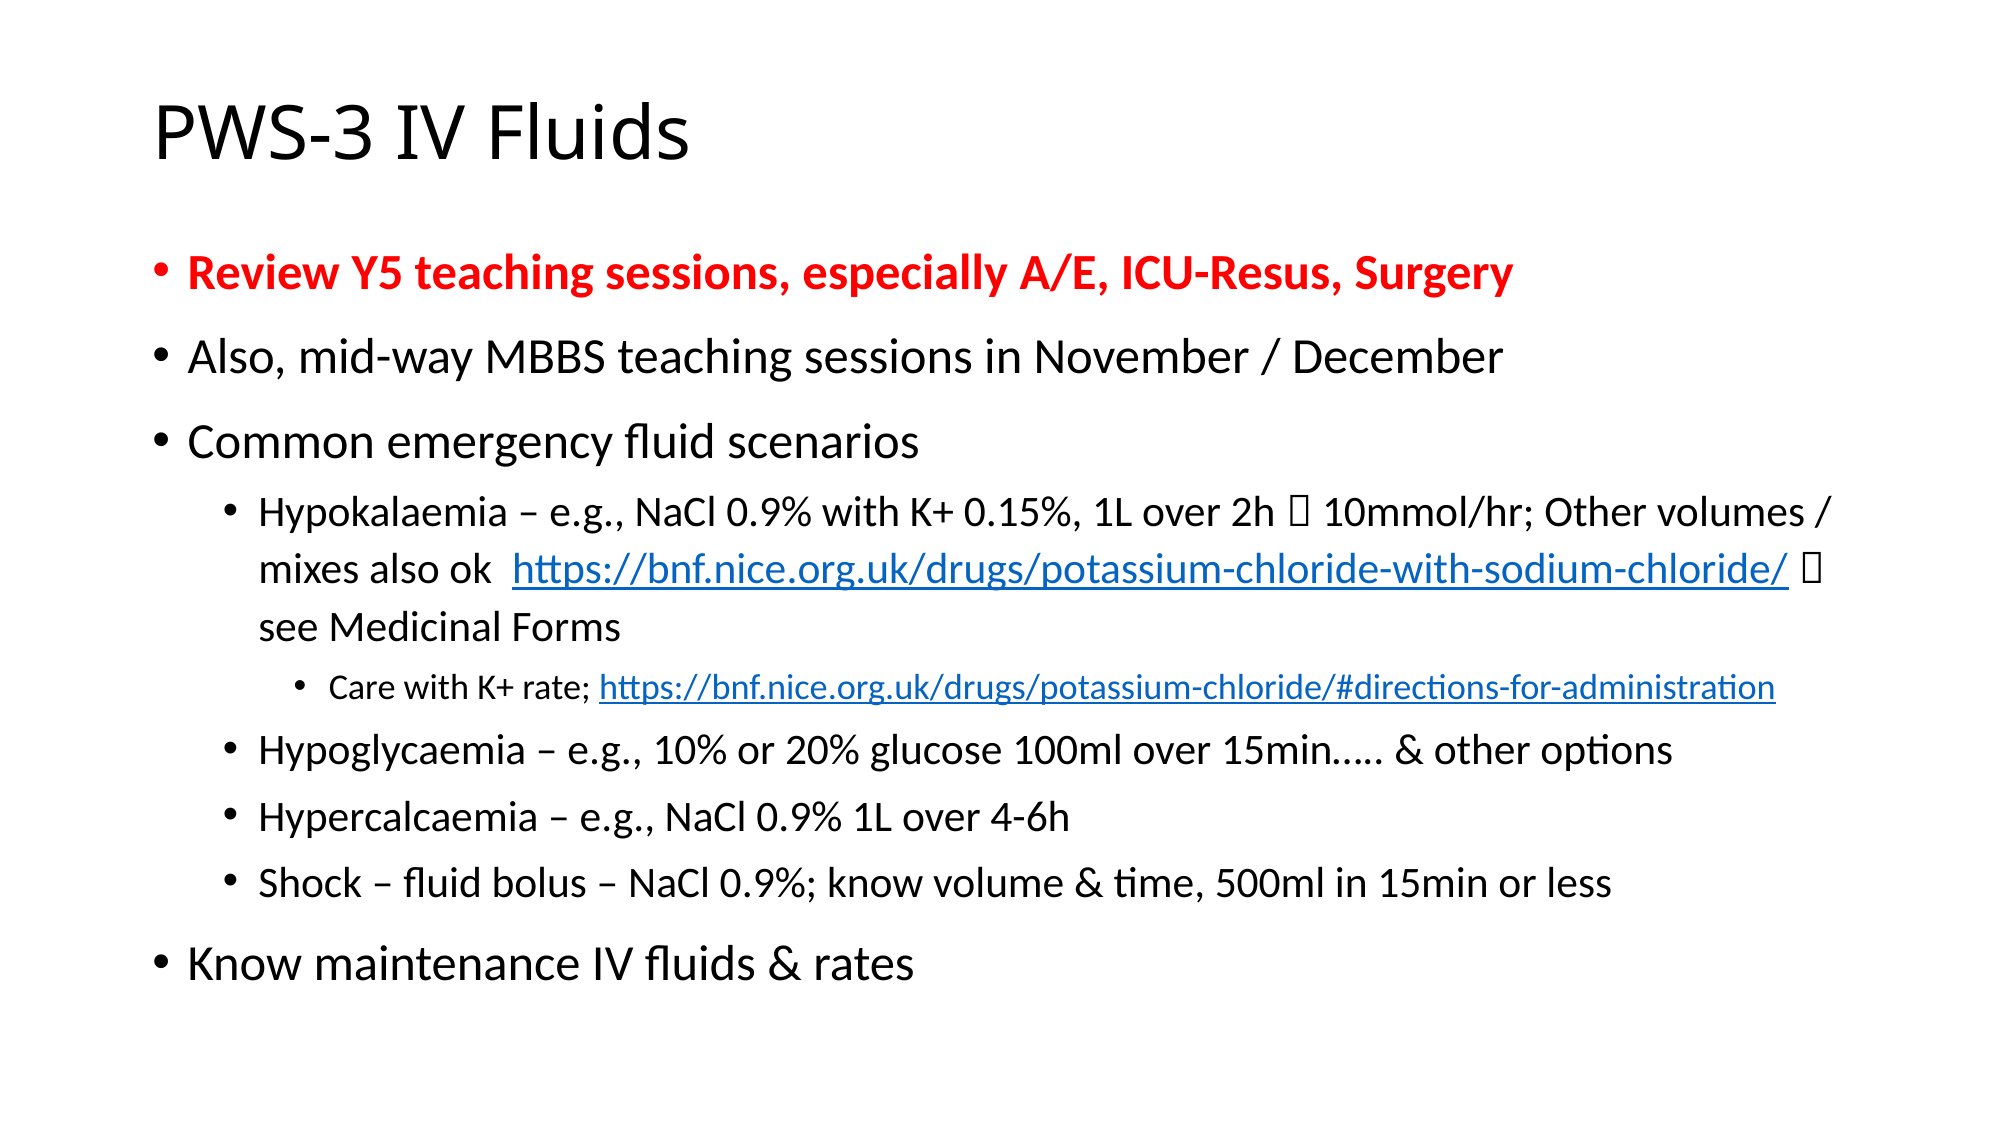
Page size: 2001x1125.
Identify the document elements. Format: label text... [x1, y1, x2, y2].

list Review Y5 teaching sessions, especially A/E, ICU-Resus, Surgery Also, mid-way MBBS teaching sessions in November / December Common emergency fluid scenarios Hypokalaemia – e.g., NaCl 0.9% with K+ 0.15%, 1L over 2h  10mmol/hr; Other volumes / mixes also ok https://bnf.nice.org.uk/drugs/potassium-chloride-with-sodium-chloride/  see Medicinal Forms Care with K+ rate; https://bnf.nice.org.uk/drugs/potassium-chloride/#directions-for-administration Hypoglycaemia – e.g., 10% or 20% glucose 100ml over 15min….. & other options Hypercalcaemia – e.g., NaCl 0.9% 1L over 4-6h Shock – fluid bolus – NaCl 0.9%; know volume & time, 500ml in 15min or less Know maintenance IV fluids & rates [137, 224, 1863, 1014]
title PWS-3 IV Fluids [137, 59, 1863, 211]
